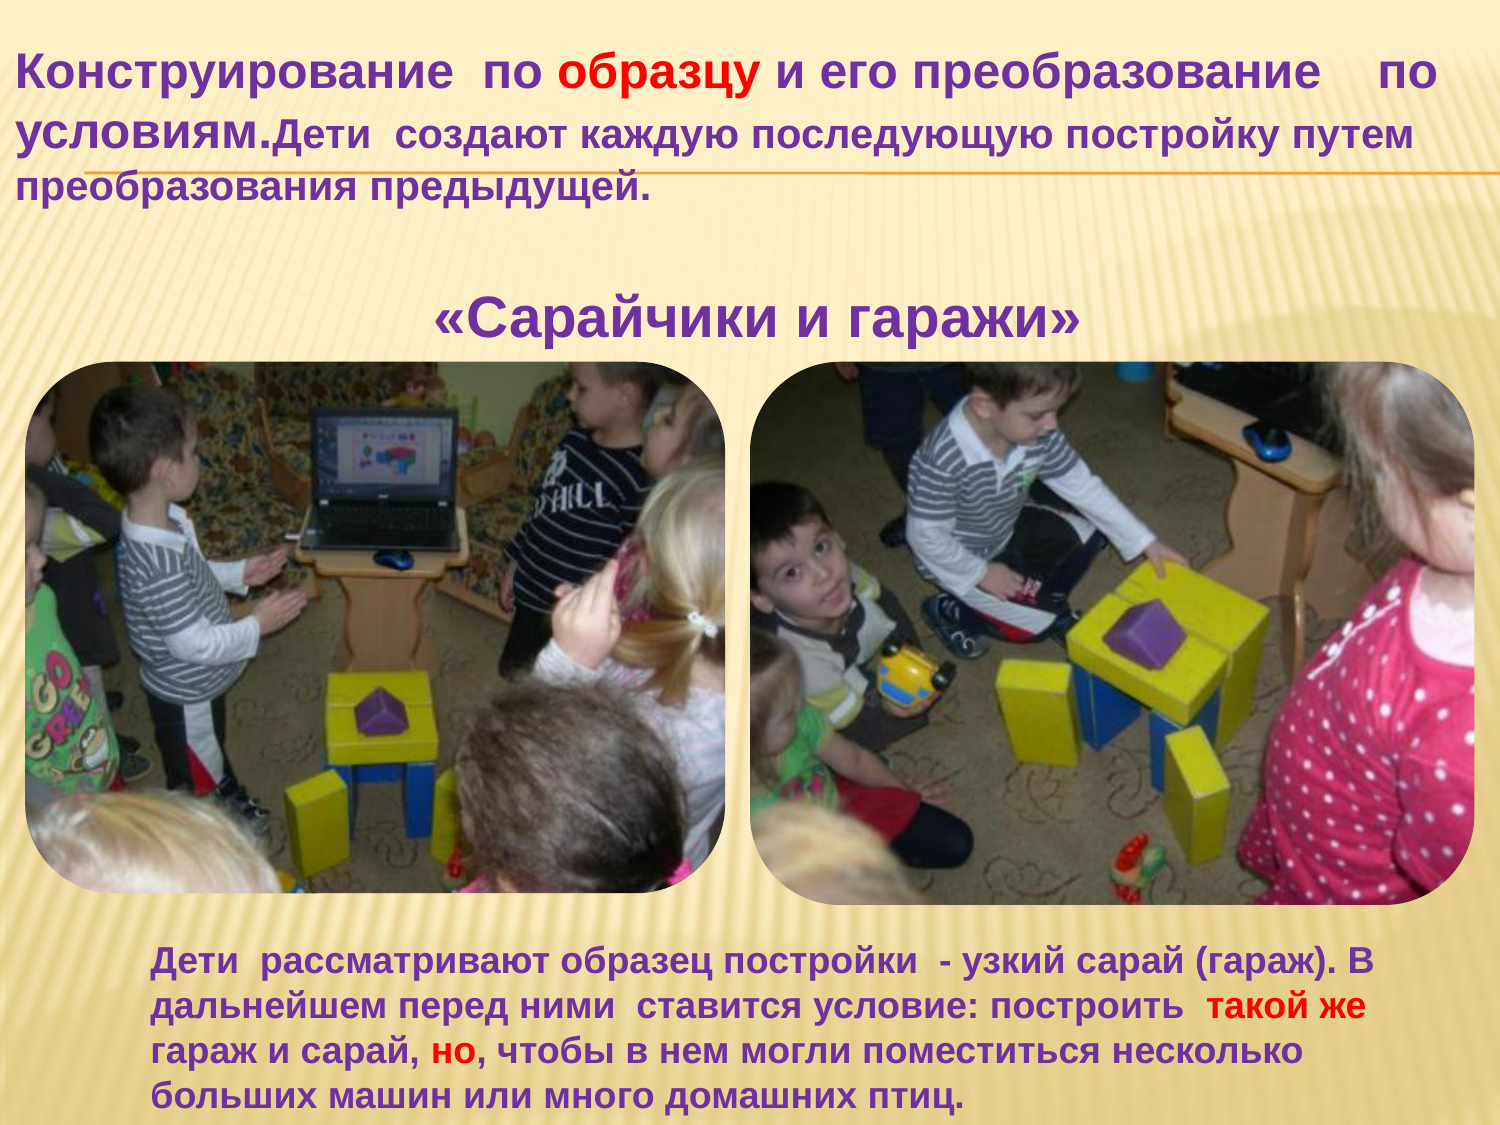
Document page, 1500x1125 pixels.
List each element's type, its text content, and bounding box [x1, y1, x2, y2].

text_box Конструирование по образцу и его преобразование по условиям.Дети создают каждую последующую постройку путем преобразования предыдущей. «Сарайчики и гаражи» [0, 31, 1500, 357]
picture [24, 361, 726, 894]
text_box Дети рассматривают образец постройки - узкий сарай (гараж). В дальнейшем перед ними ставится условие: построить такой же гараж и сарай, но, чтобы в нем могли поместиться несколько больших машин или много домашних птиц. [135, 928, 1447, 1124]
picture [749, 361, 1475, 906]
text_box [64, 357, 1459, 447]
